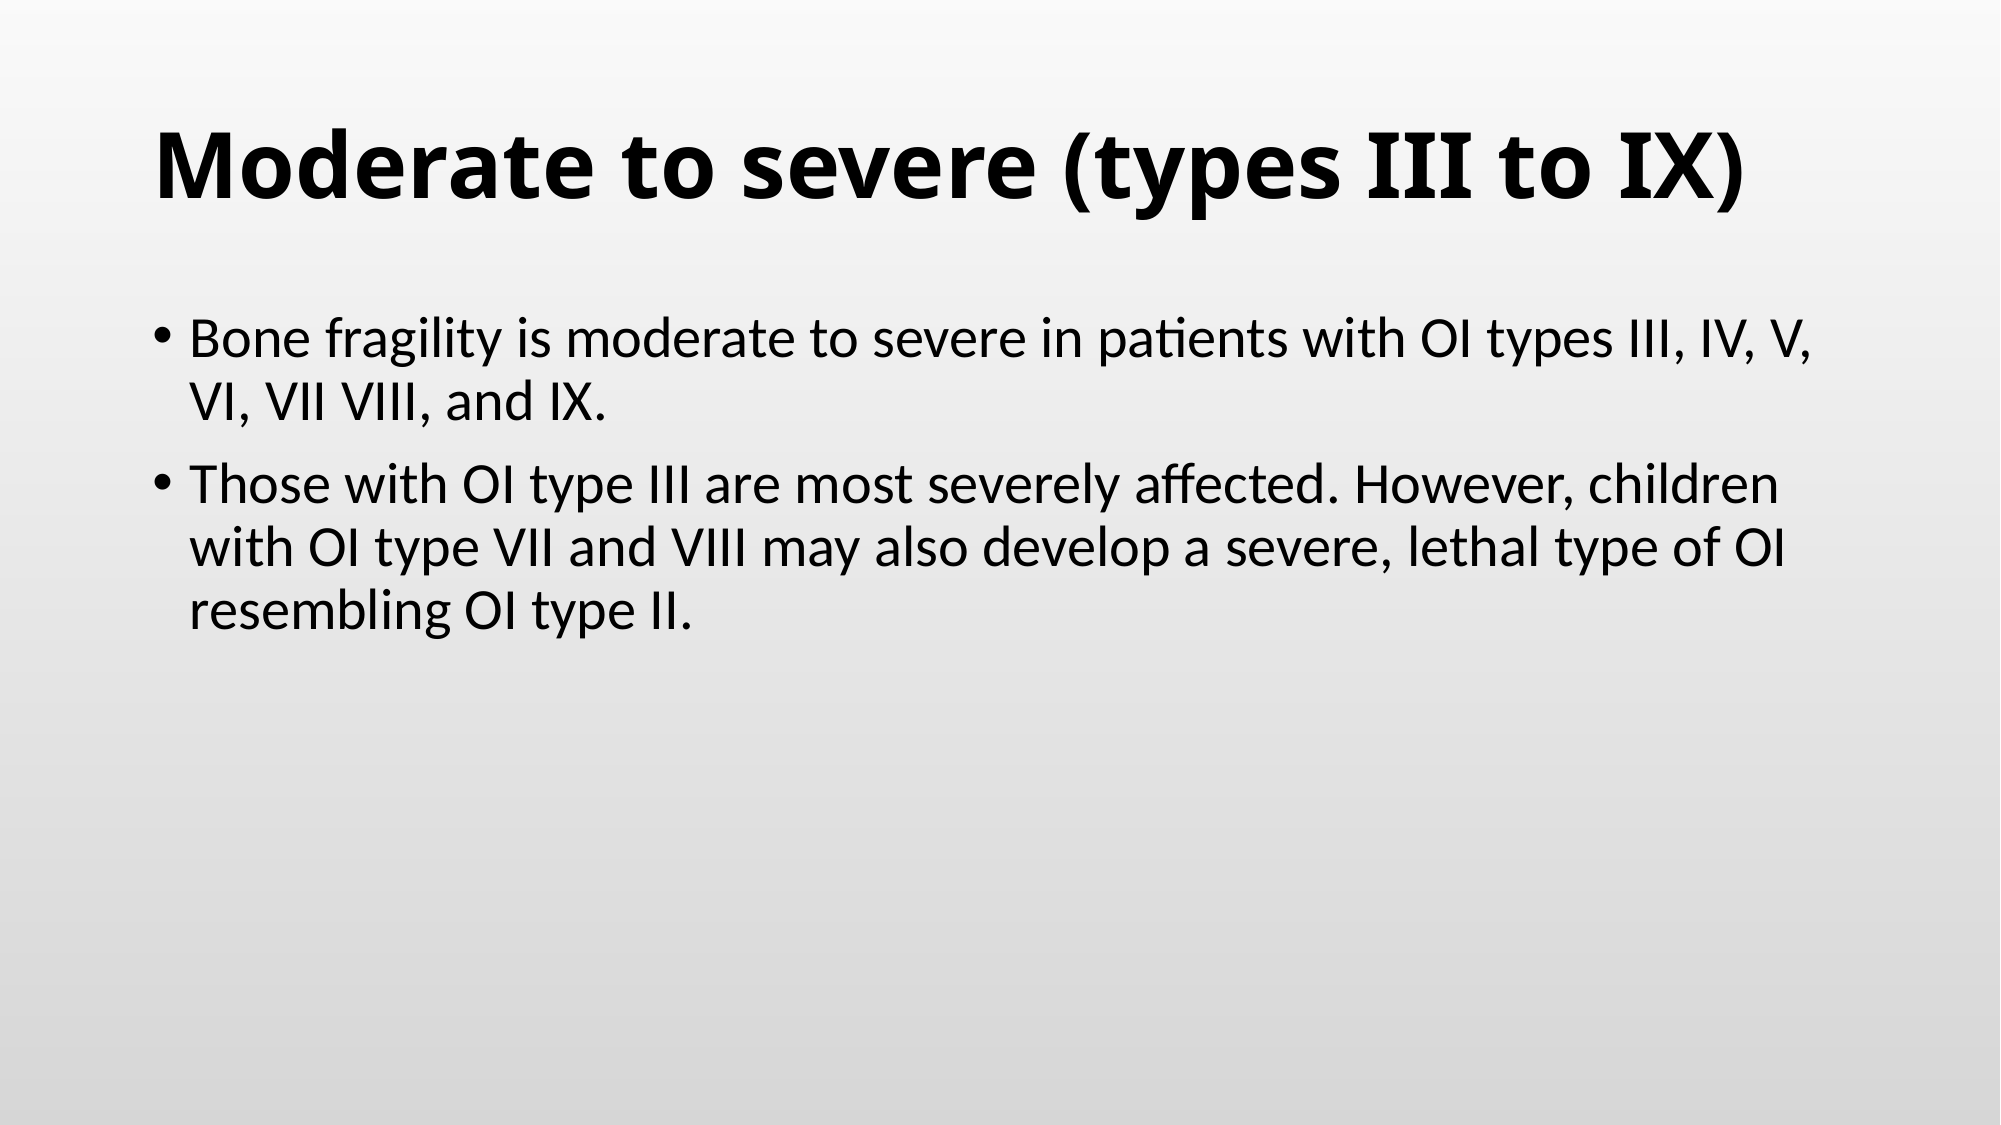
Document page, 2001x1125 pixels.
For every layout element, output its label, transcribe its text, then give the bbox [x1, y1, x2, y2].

title Moderate to severe (types III to IX) [137, 59, 1863, 278]
list Bone fragility is moderate to severe in patients with OI types III, IV, V, VI, VII VIII, and IX. Those with OI type III are most severely affected. However, children with OI type VII and VIII may also develop a severe, lethal type of OI resembling OI type II. [137, 299, 1863, 1014]
